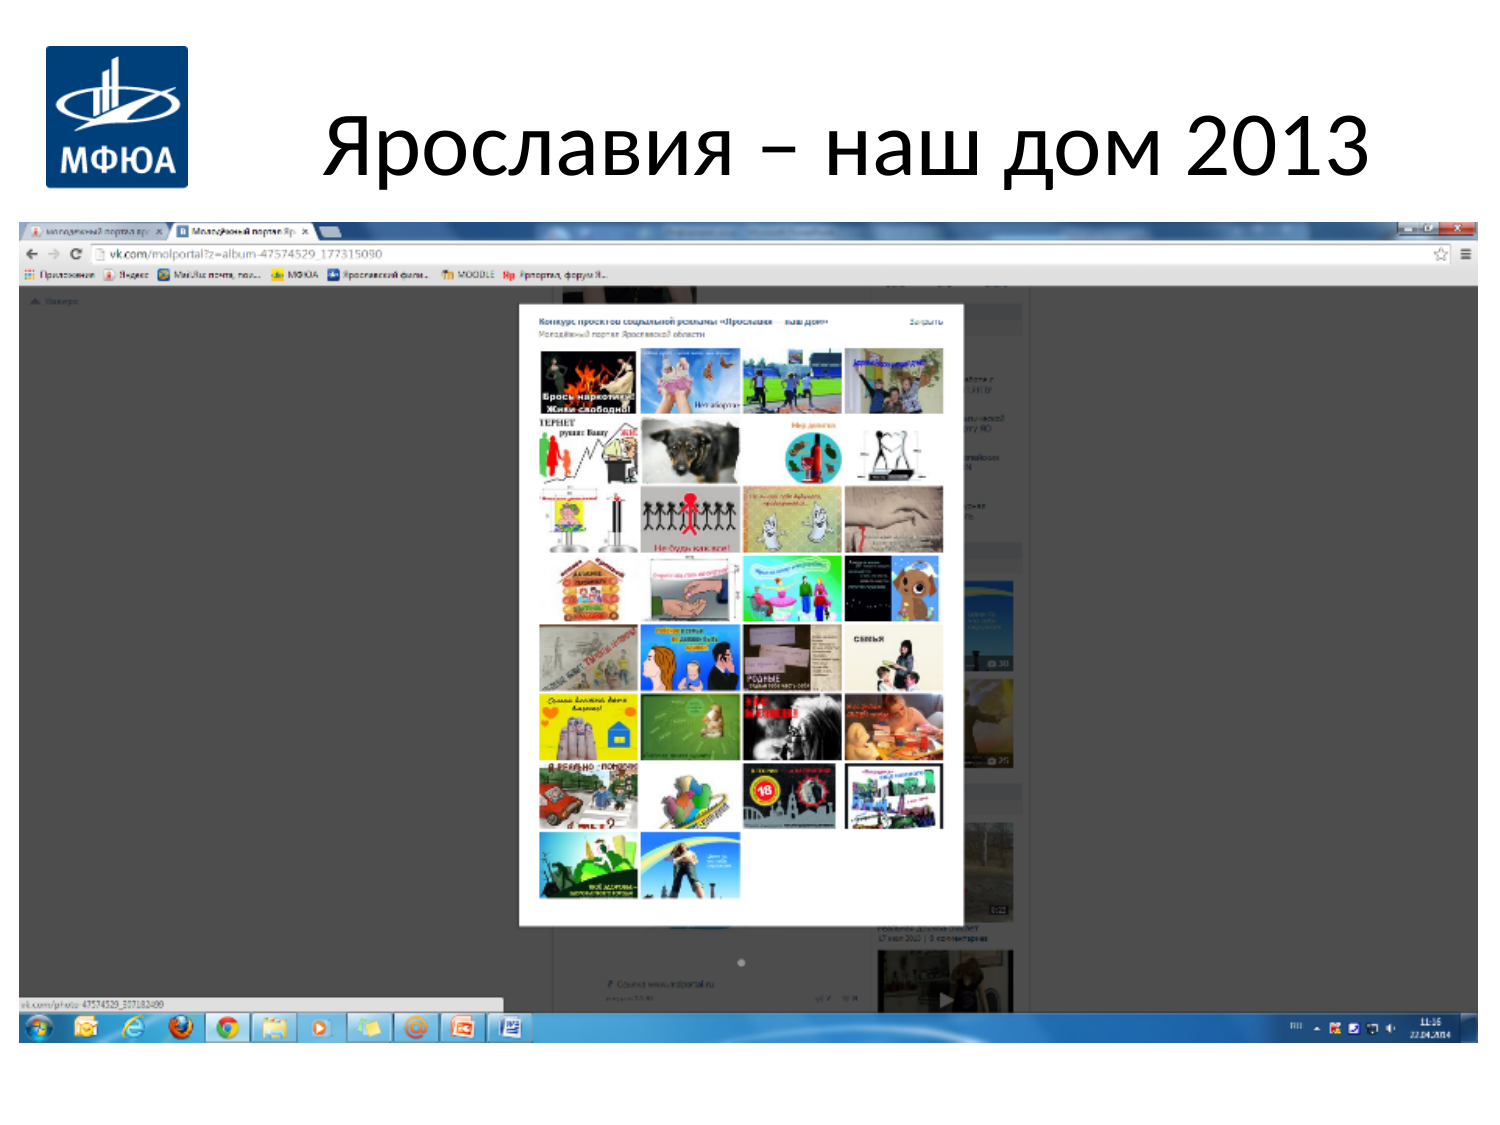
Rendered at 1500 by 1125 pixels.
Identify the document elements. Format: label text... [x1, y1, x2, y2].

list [18, 222, 1478, 1044]
picture [46, 46, 188, 190]
title Ярославия – наш дом 2013 [269, 45, 1425, 221]
